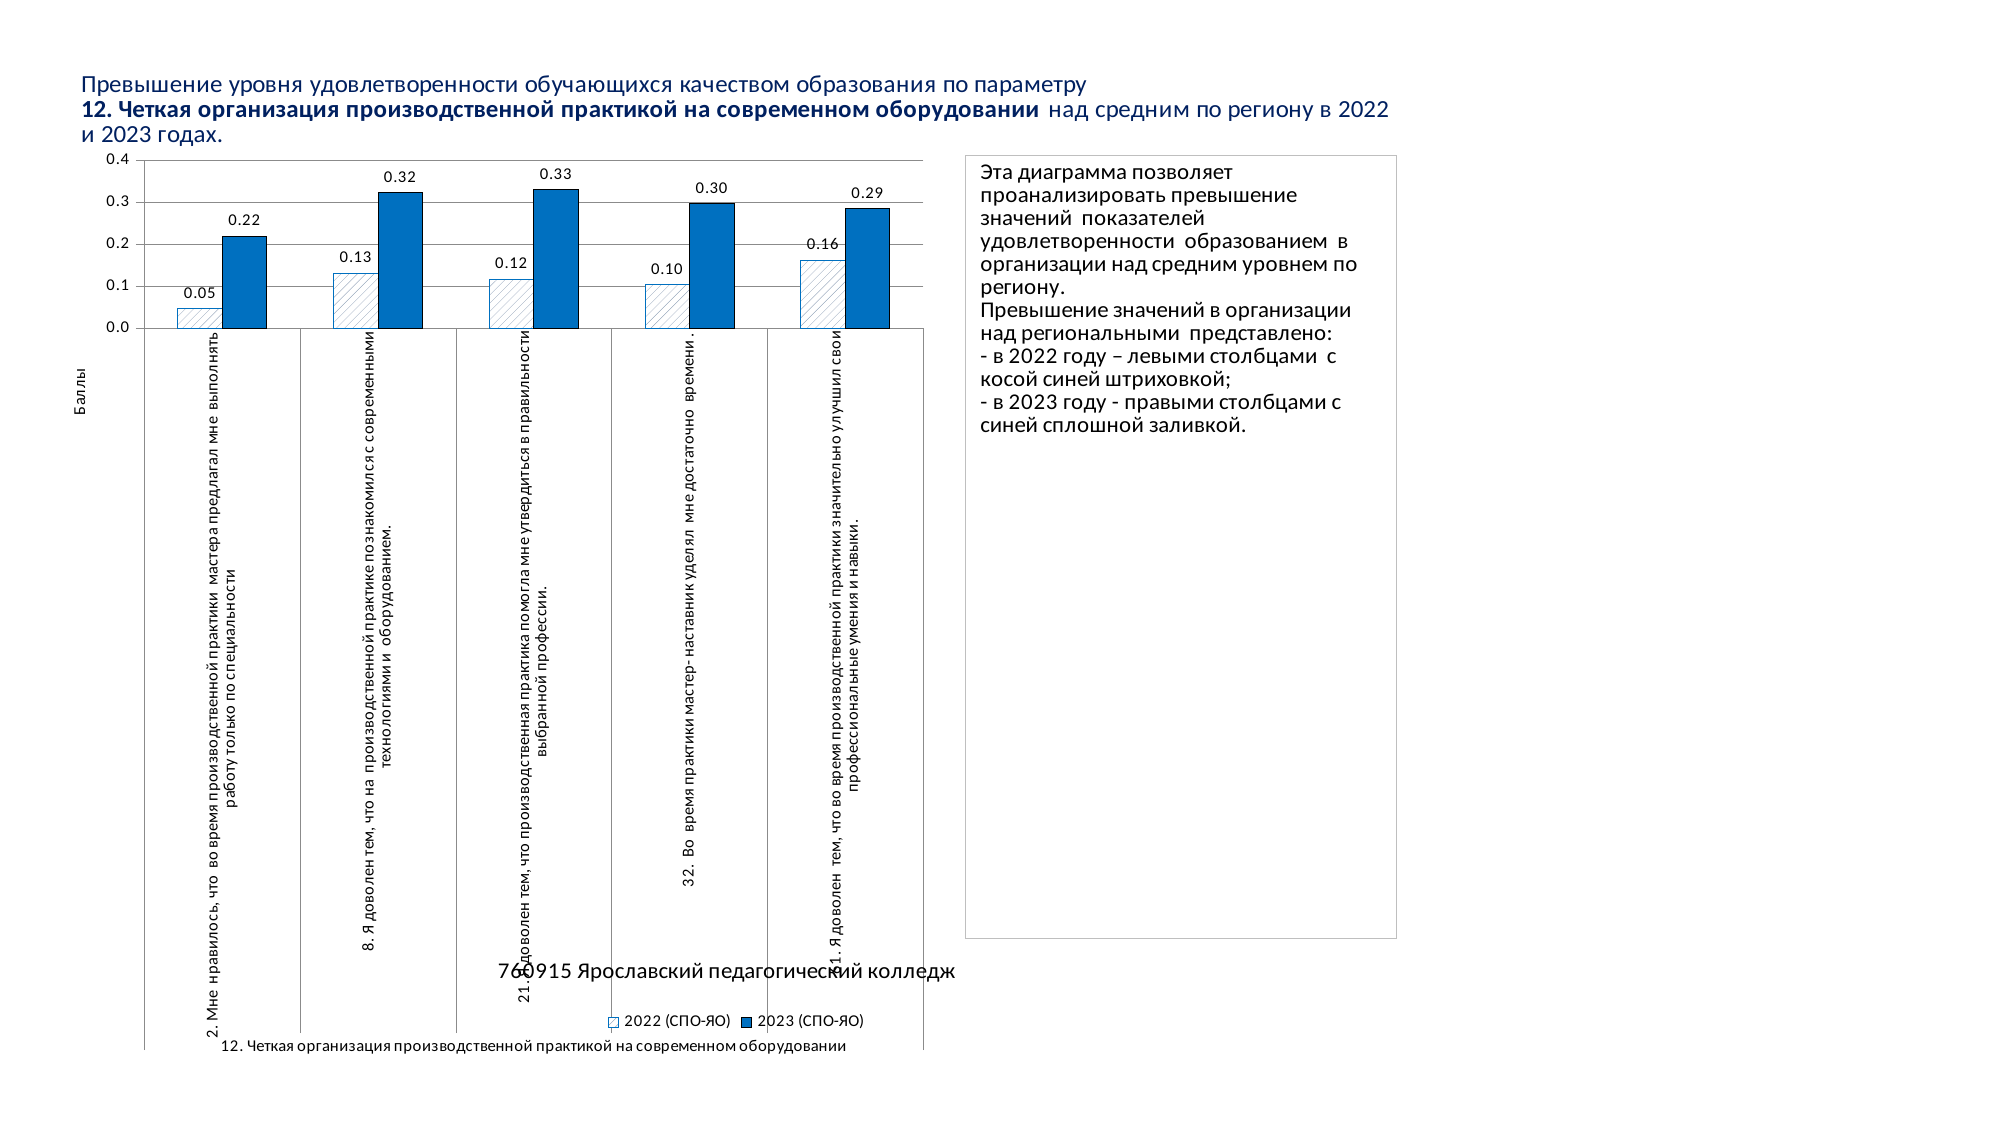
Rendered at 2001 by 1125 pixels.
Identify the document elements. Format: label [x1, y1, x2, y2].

chart [59, 58, 1414, 1056]
